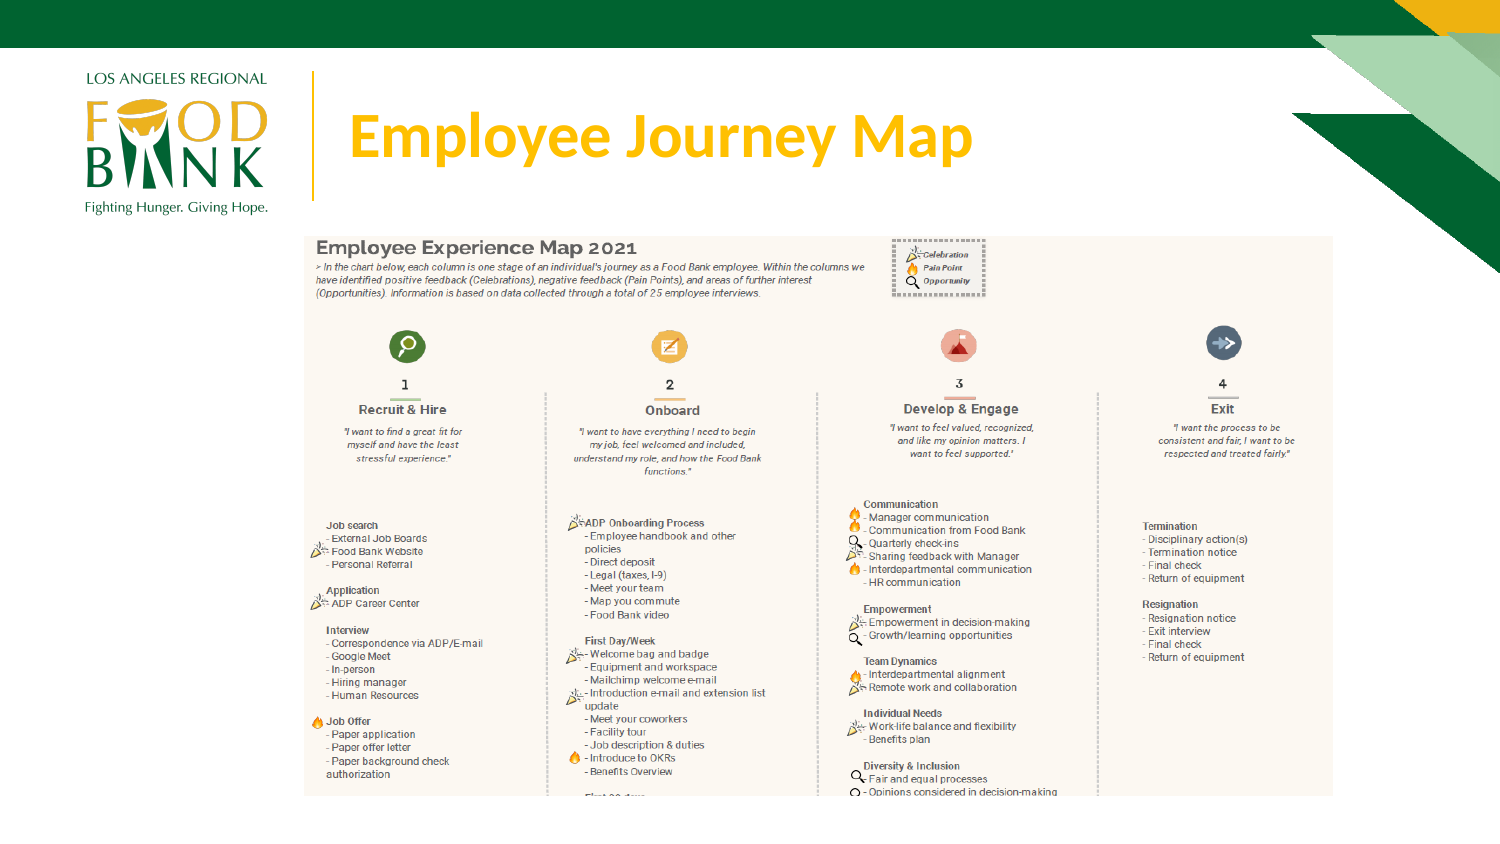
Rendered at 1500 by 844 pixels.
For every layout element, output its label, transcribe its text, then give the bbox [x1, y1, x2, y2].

list Employee Journey Map [337, 96, 1300, 234]
picture [0, 0, 1500, 797]
